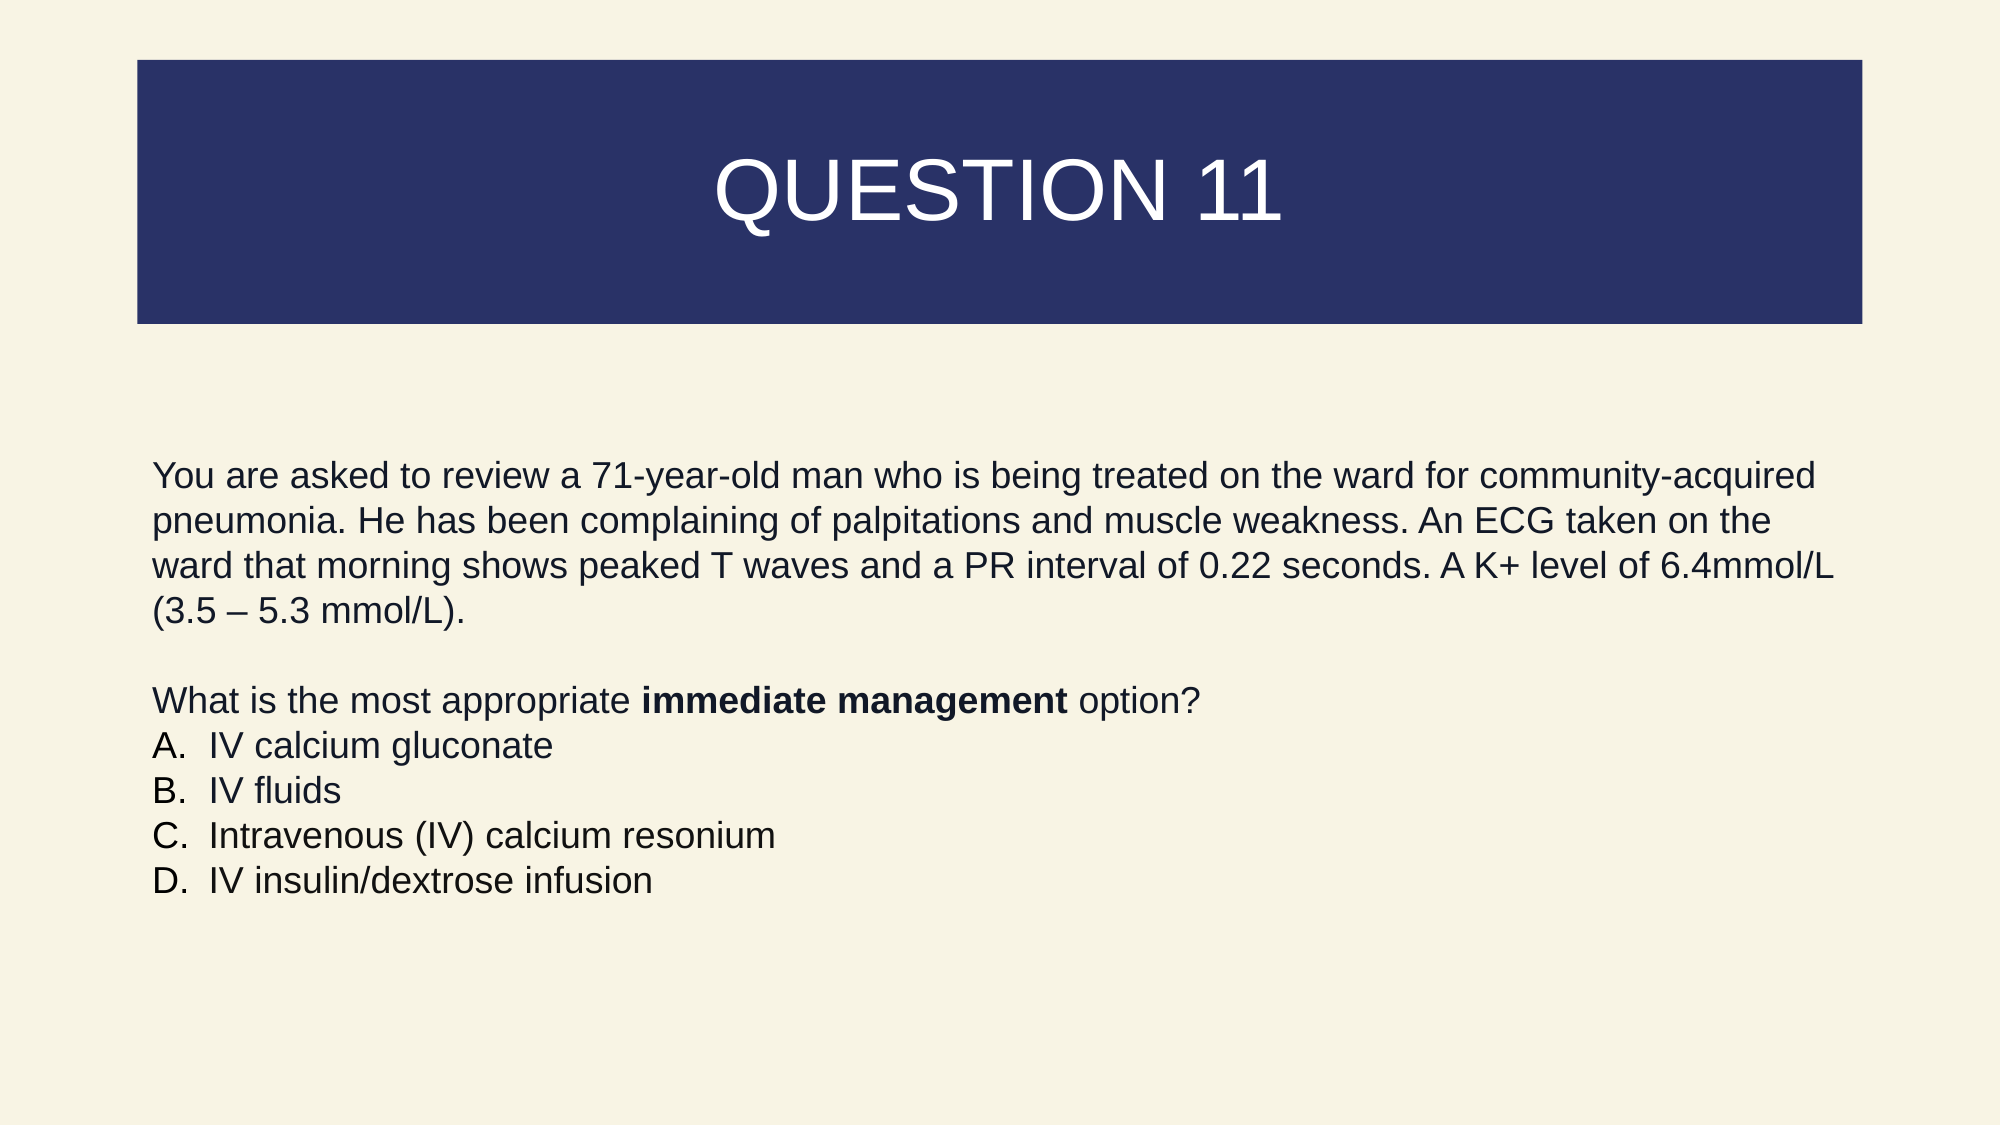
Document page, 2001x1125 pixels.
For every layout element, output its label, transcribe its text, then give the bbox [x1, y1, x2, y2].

text_box You are asked to review a 71-year-old man who is being treated on the ward for community-acquired pneumonia. He has been complaining of palpitations and muscle weakness. An ECG taken on the ward that morning shows peaked T waves and a PR interval of 0.22 seconds. A K+ level of 6.4mmol/L (3.5 – 5.3 mmol/L). What is the most appropriate immediate management option? IV calcium gluconate IV fluids Intravenous (IV) calcium resonium IV insulin/dextrose infusion [137, 443, 1863, 908]
title QUESTION 11 [137, 59, 1863, 324]
